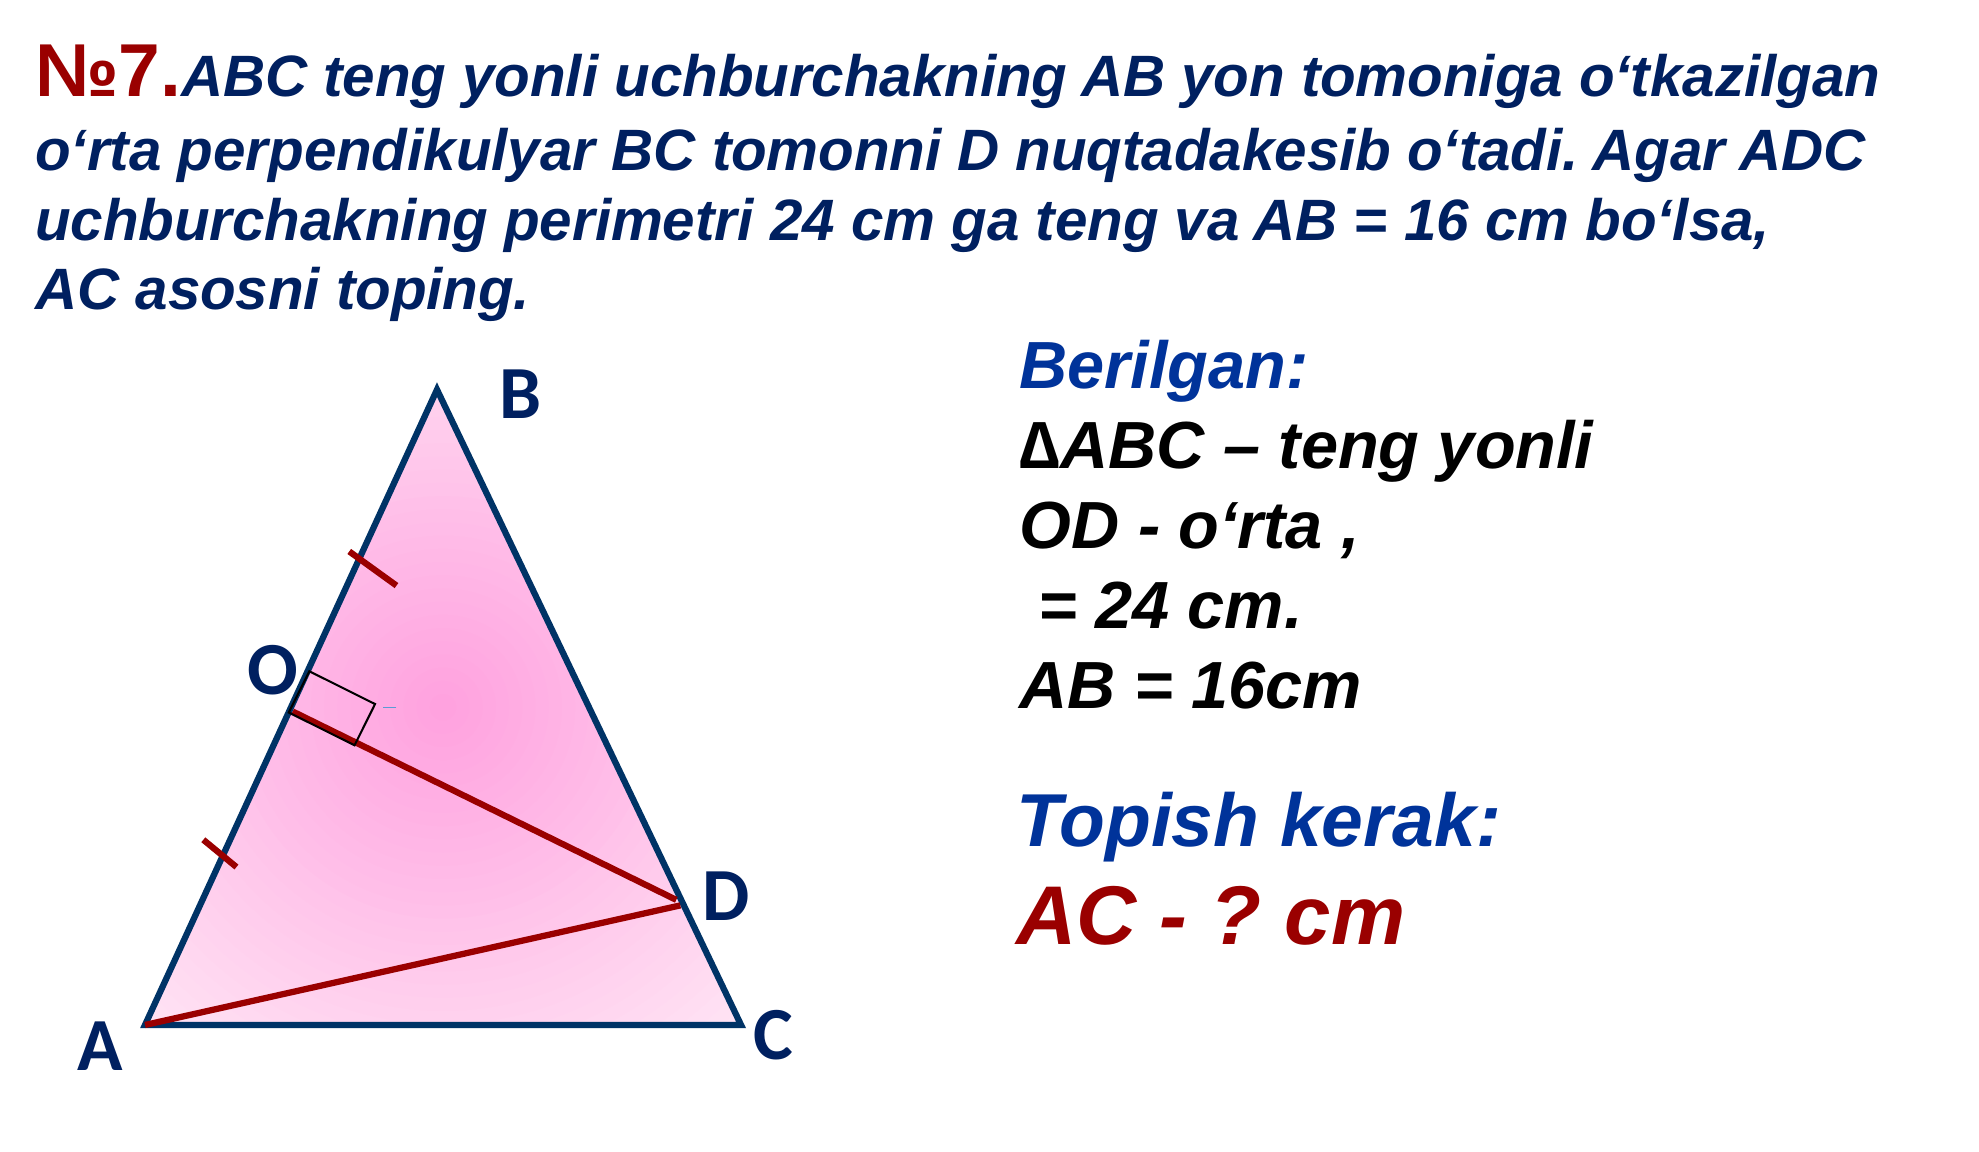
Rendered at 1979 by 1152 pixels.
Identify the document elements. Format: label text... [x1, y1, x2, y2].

text_box O [232, 612, 314, 717]
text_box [144, 905, 681, 1025]
text_box A [62, 988, 138, 1093]
text_box D [687, 837, 765, 943]
text_box [676, 891, 685, 907]
text_box Topish kerak: AC - ? cm [1002, 763, 1979, 969]
text_box [314, 389, 591, 711]
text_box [292, 711, 677, 900]
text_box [203, 839, 237, 867]
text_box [349, 551, 397, 586]
text_box B [484, 336, 557, 442]
text_box [200, 717, 673, 905]
text_box C [738, 977, 808, 1082]
text_box [160, 908, 738, 1026]
text_box №7.ABC teng yonli uchburchakning AB yon tomoniga o‘tkazilgan o‘rta perpendikulyar BC tomonni D nuqtadakesib o‘tadi. Agar ADC uchburchakning perimetri 24 cm ga teng va AB = 16 cm bo‘lsa, AC asosni toping. [20, 14, 1979, 329]
text_box [287, 669, 377, 716]
